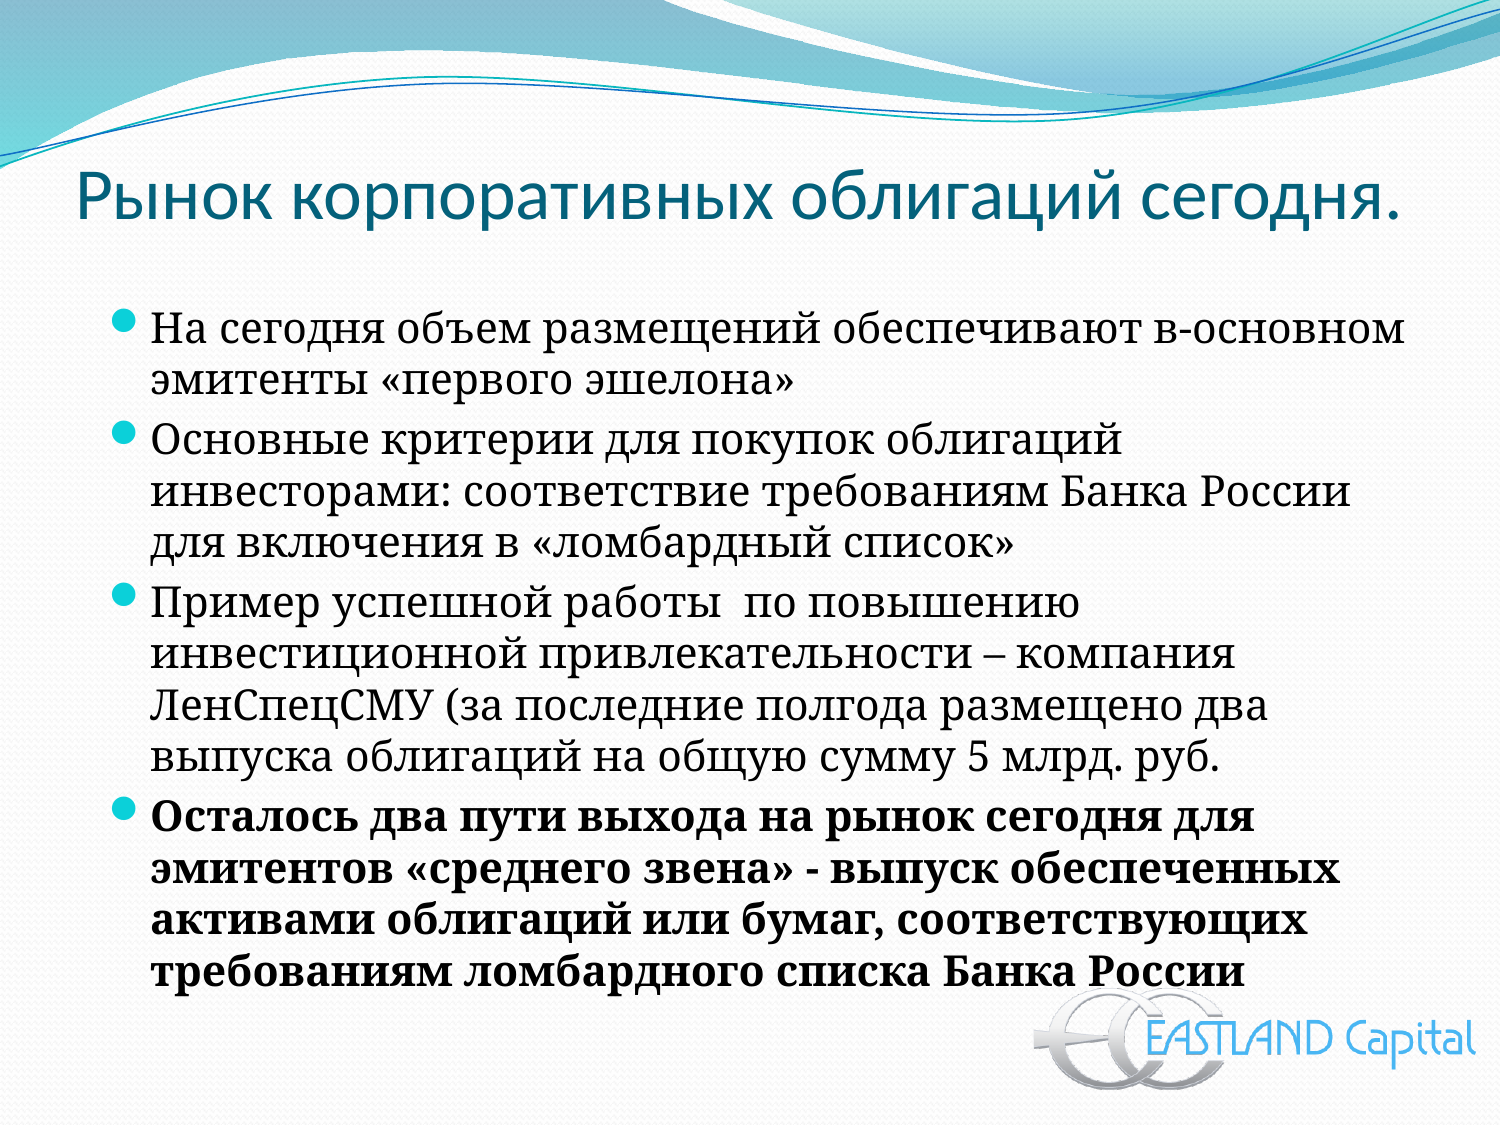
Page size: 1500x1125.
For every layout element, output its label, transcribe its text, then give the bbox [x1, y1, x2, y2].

list На сегодня объем размещений обеспечивают в-основном эмитенты «первого эшелона» Основные критерии для покупок облигаций инвесторами: соответствие требованиям Банка России для включения в «ломбардный список» Пример успешной работы по повышению инвестиционной привлекательности – компания ЛенСпецСМУ (за последние полгода размещено два выпуска облигаций на общую сумму 5 млрд. руб. Осталось два пути выхода на рынок сегодня для эмитентов «среднего звена» - выпуск обеспеченных активами облигаций или бумаг, соответствующих требованиям ломбардного списка Банка России [93, 292, 1444, 1013]
title Рынок корпоративных облигаций сегодня. [75, 115, 1425, 235]
picture [1015, 953, 1500, 1125]
